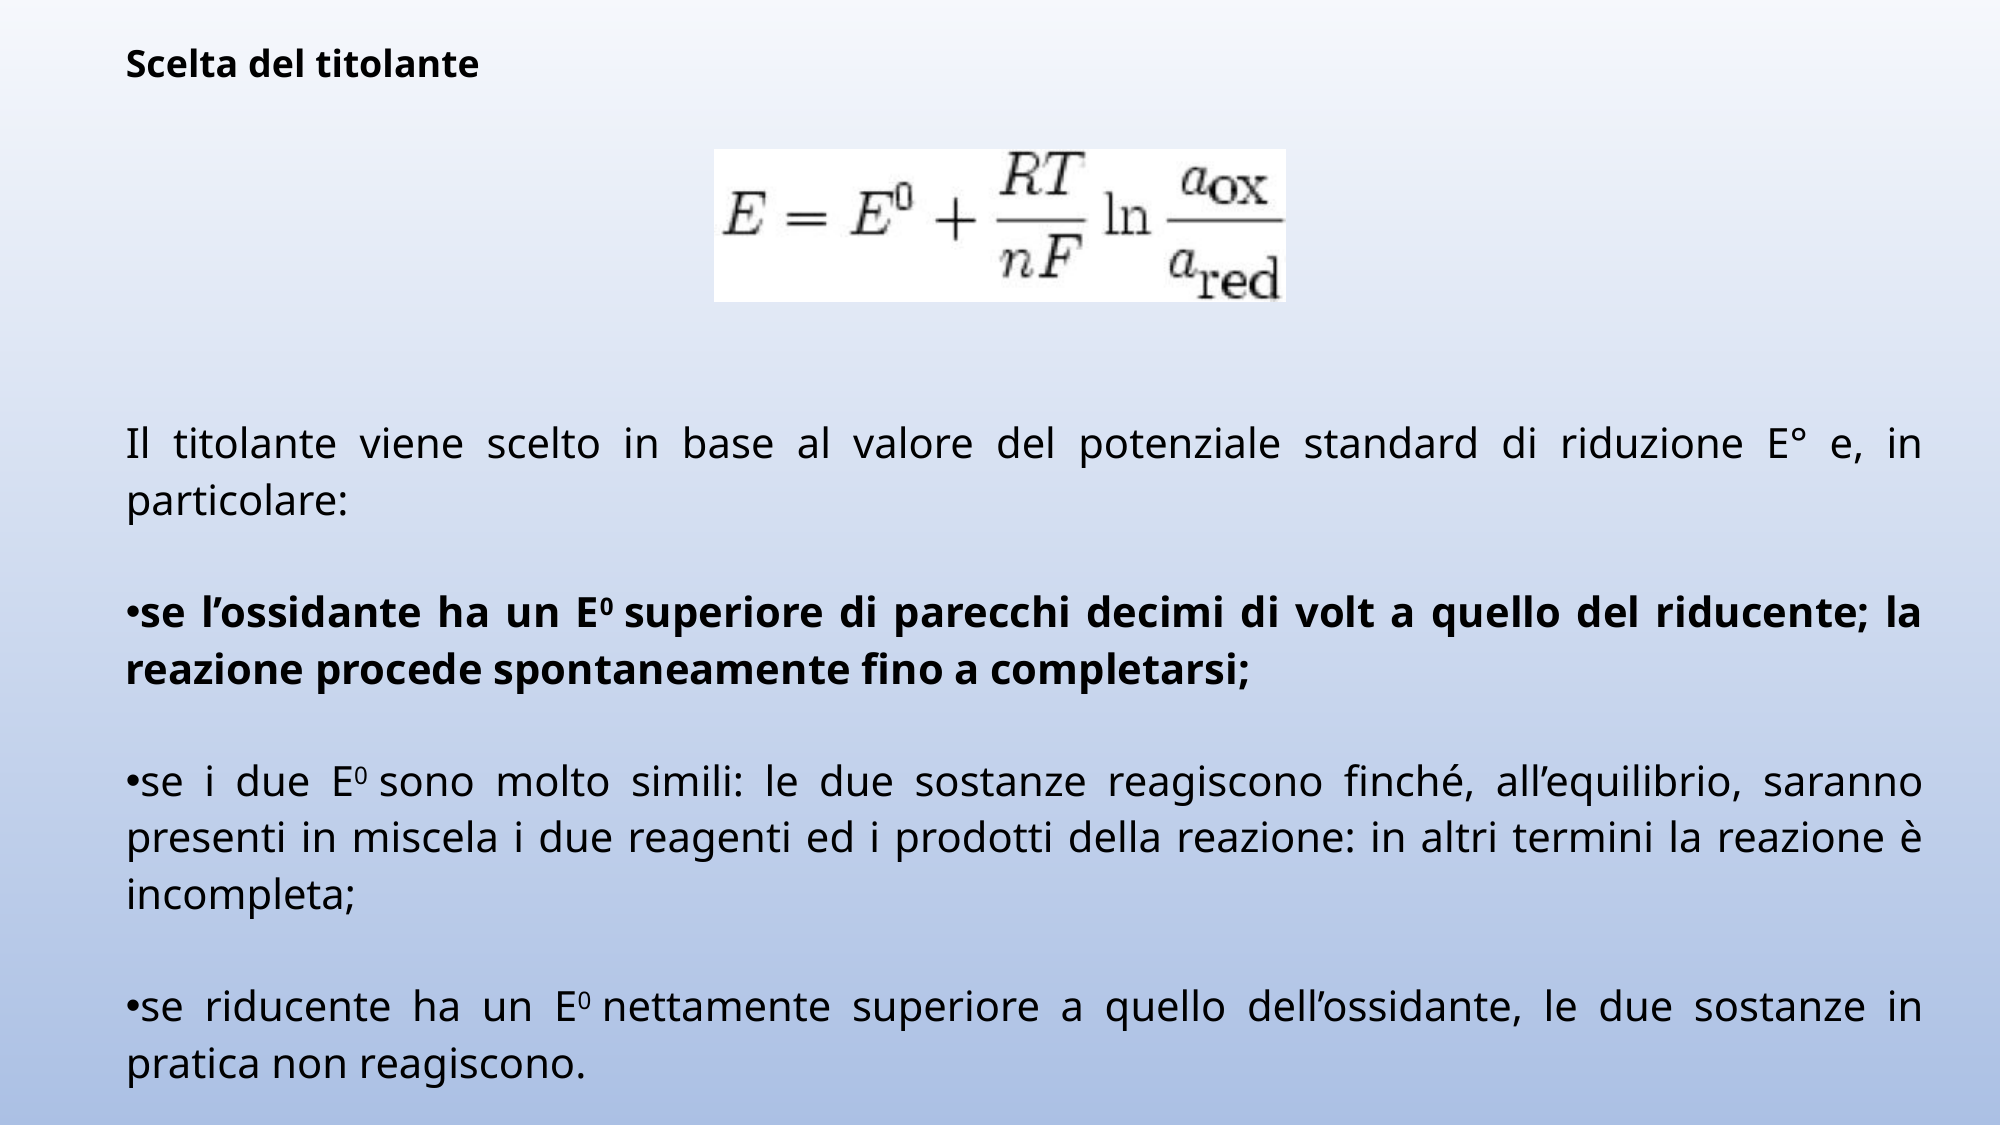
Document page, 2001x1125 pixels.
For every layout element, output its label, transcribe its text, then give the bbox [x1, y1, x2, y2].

picture [713, 149, 1287, 302]
text_box Scelta del titolante Il titolante viene scelto in base al valore del potenziale standard di riduzione E° e, in particolare: se l’ossidante ha un E0 superiore di parecchi decimi di volt a quello del riducente; la reazione procede spontaneamente fino a completarsi; se i due E0 sono molto simili: le due sostanze reagiscono finché, all’equilibrio, saranno presenti in miscela i due reagenti ed i prodotti della reazione: in altri termini la reazione è incompleta; se riducente ha un E0 nettamente superiore a quello dell’ossidante, le due sostanze in pratica non reagiscono. [118, 32, 1932, 1094]
